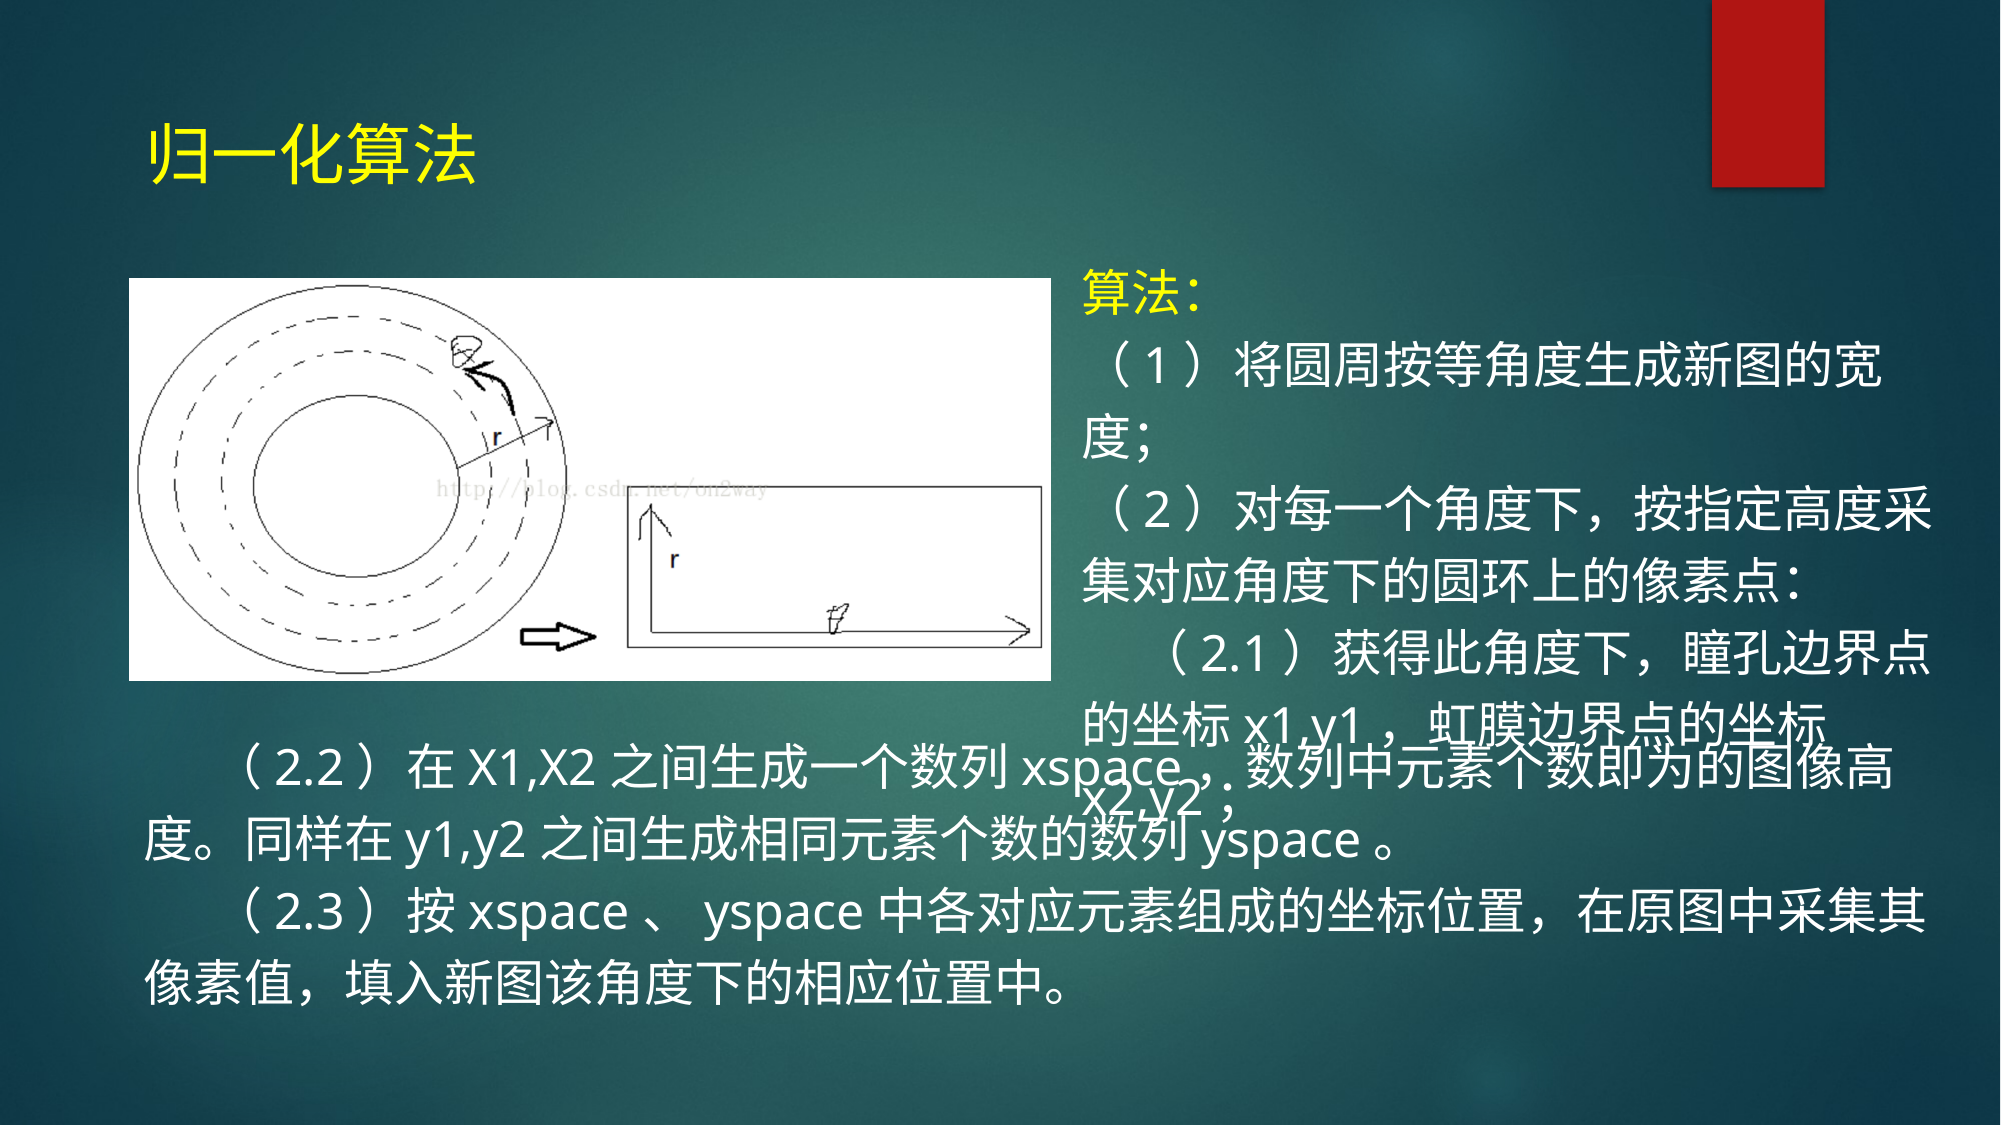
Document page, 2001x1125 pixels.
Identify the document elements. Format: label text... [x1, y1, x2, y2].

picture [0, 0, 2001, 1125]
text_box 算法： （1）将圆周按等角度生成新图的宽度； （2）对每一个角度下，按指定高度采集对应角度下的圆环上的像素点： （2.1）获得此角度下，瞳孔边界点的坐标x1,y1，虹膜边界点的坐标x2,y2； [1066, 242, 1996, 833]
text_box （2.2）在X1,X2之间生成一个数列xspace，数列中元素个数即为的图像高度。同样在y1,y2之间生成相同元素个数的数列yspace。 （2.3）按xspace、yspace中各对应元素组成的坐标位置，在原图中采集其像素值，填入新图该角度下的相应位置中。 [129, 715, 1957, 1019]
text_box 归一化算法 [130, 105, 1241, 201]
